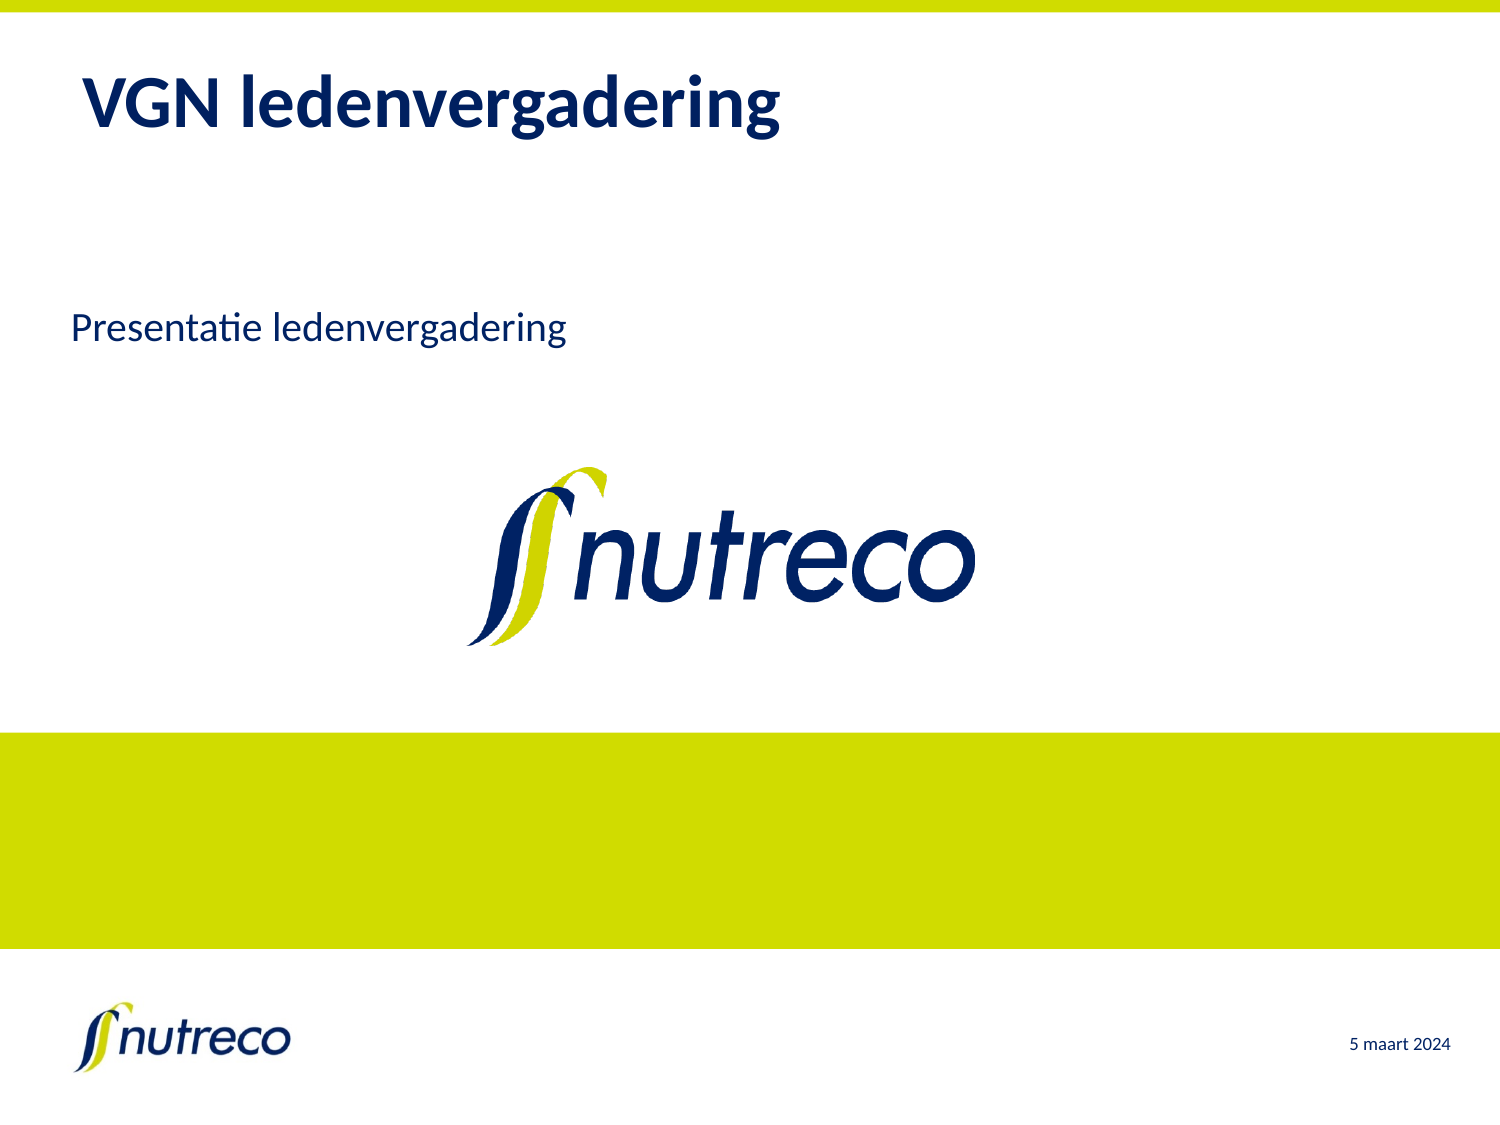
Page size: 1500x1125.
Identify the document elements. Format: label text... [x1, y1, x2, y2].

picture [0, 390, 1500, 783]
list 5 maart 2024 [848, 1031, 1452, 1052]
subtitle Presentatie ledenvergadering [64, 294, 1135, 389]
picture [45, 974, 318, 1100]
title VGN ledenvergadering [76, 46, 1376, 235]
